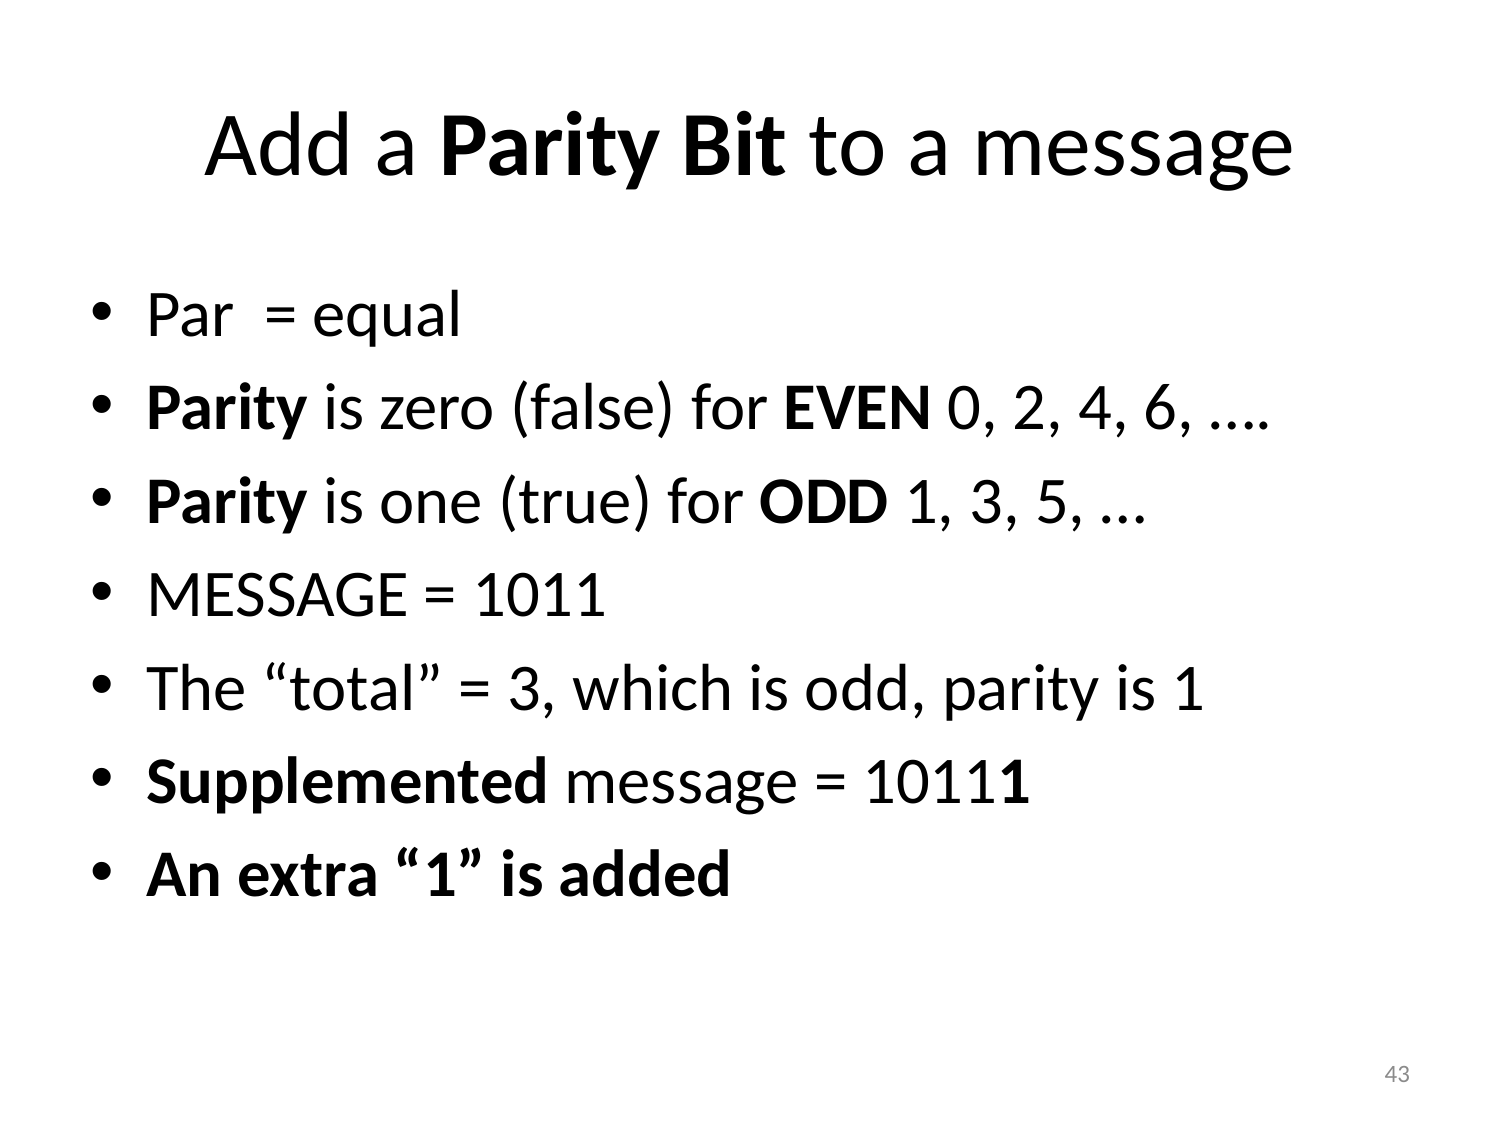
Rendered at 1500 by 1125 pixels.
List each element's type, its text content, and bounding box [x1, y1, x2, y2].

slide_number 43 [1074, 1042, 1425, 1103]
title Add a Parity Bit to a message [75, 45, 1425, 233]
list Par = equal Parity is zero (false) for EVEN 0, 2, 4, 6, …. Parity is one (true) for ODD 1, 3, 5, … MESSAGE = 1011 The “total” = 3, which is odd, parity is 1 Supplemented message = 10111 An extra “1” is added [75, 262, 1425, 1005]
